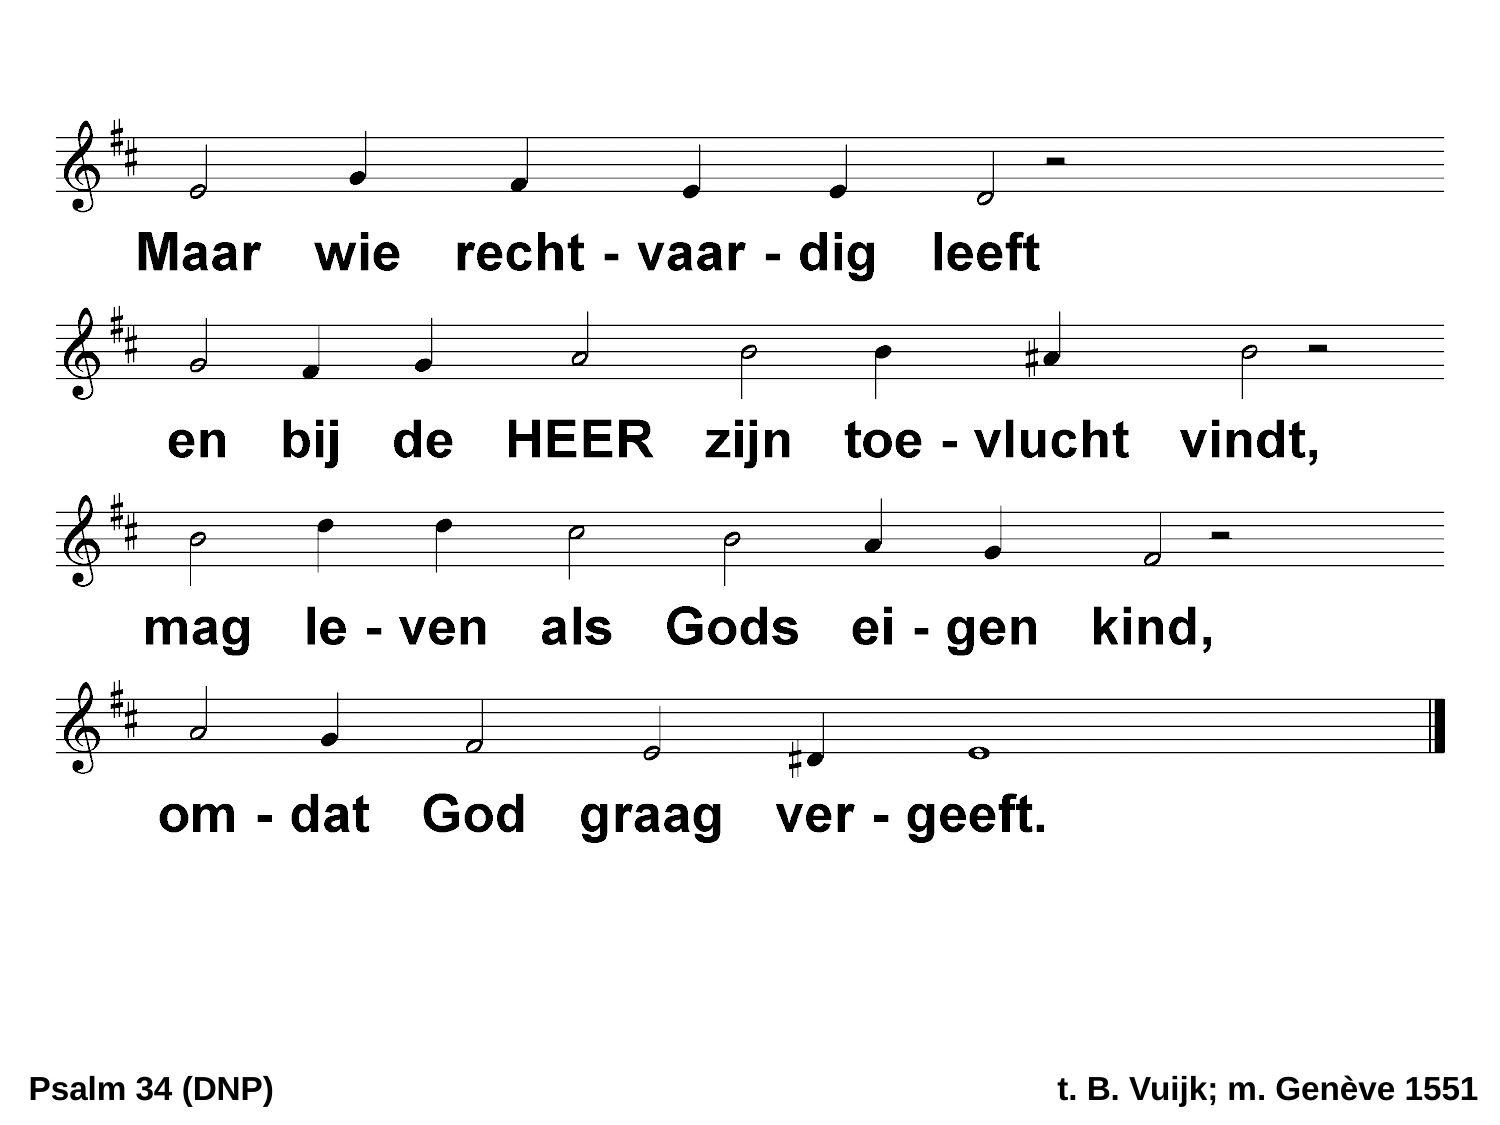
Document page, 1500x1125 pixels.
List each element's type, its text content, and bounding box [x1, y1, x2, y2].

text_box Psalm 34 (DNP) t. B. Vuijk; m. Genève 1551 [13, 1059, 1495, 1115]
picture [41, 103, 1459, 857]
